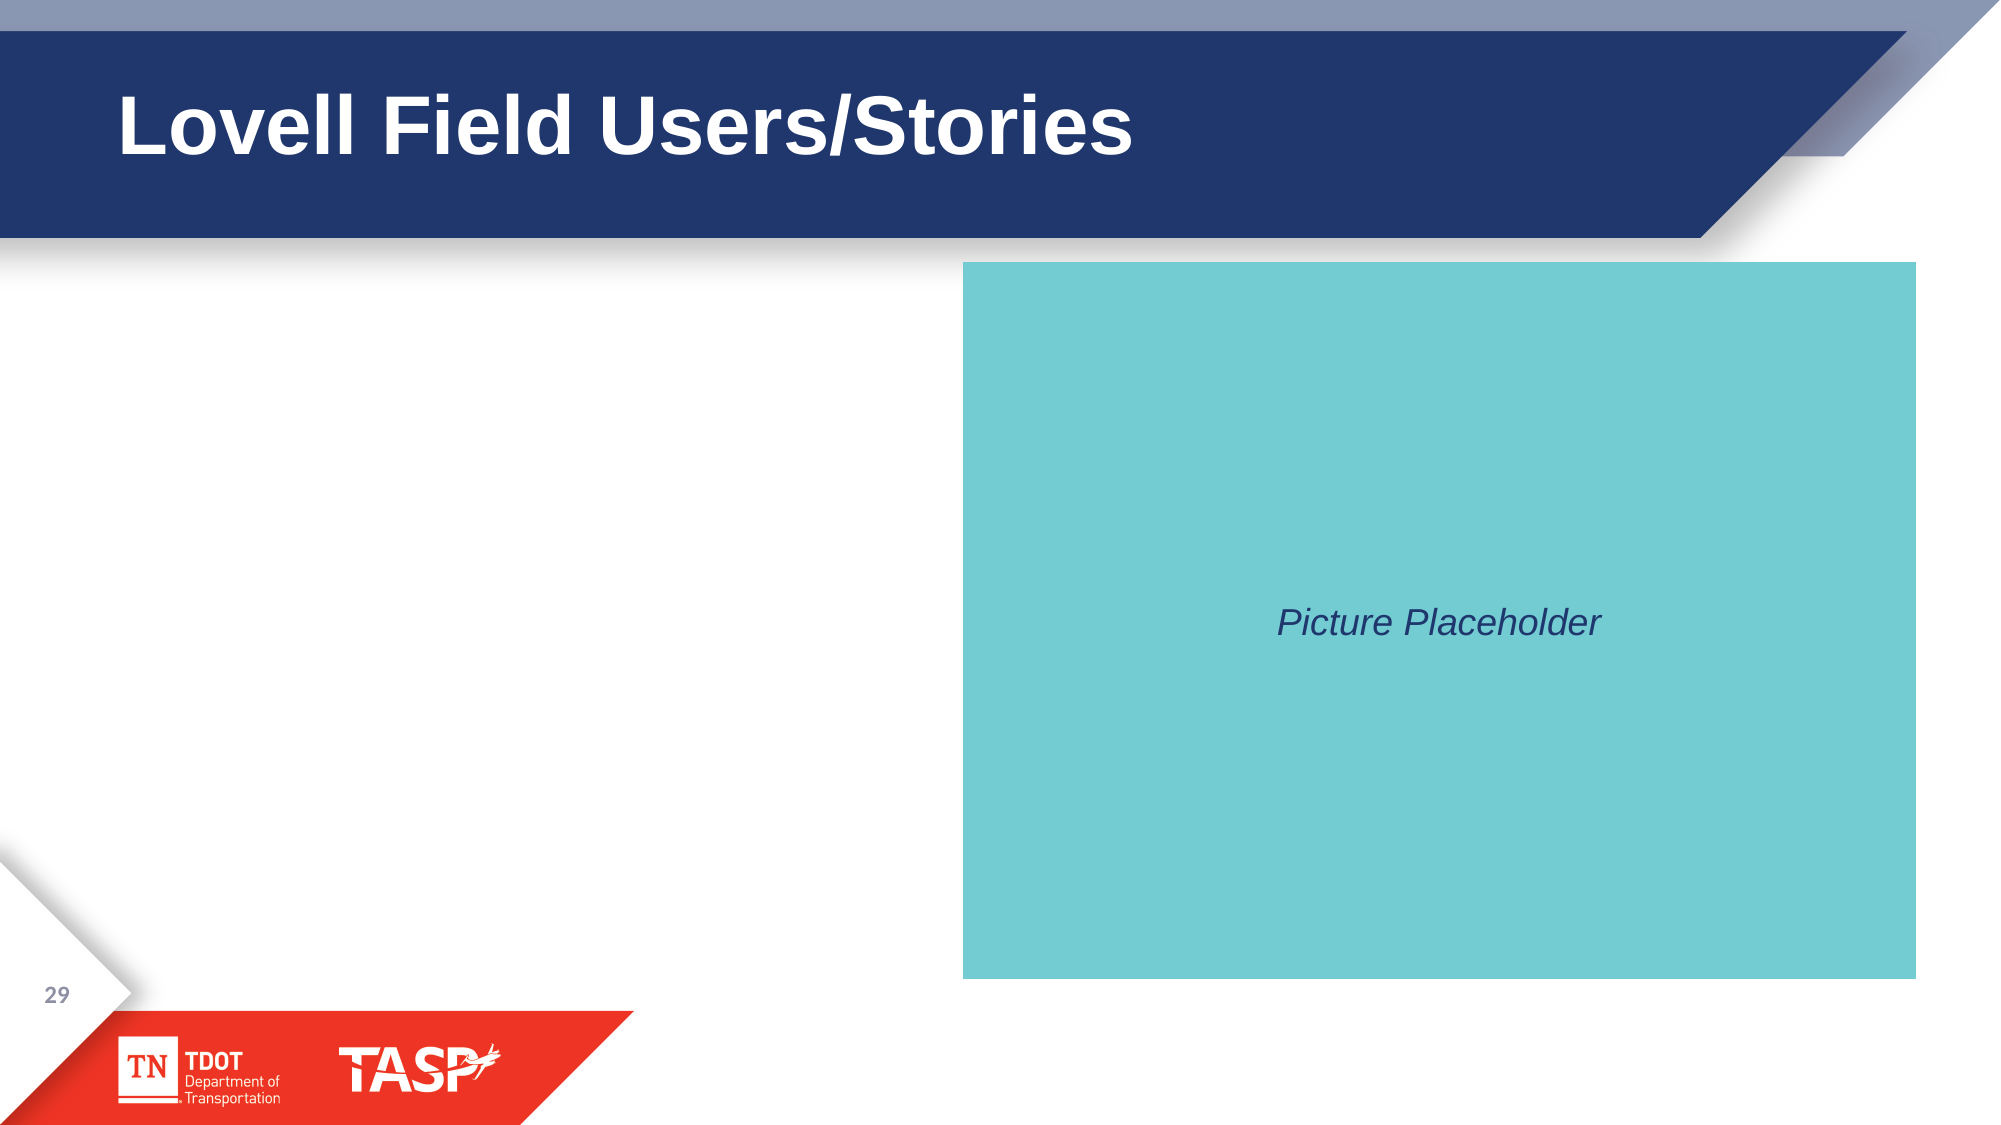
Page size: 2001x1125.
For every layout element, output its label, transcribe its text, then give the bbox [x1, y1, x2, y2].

title Lovell Field Users/Stories [102, 32, 2000, 223]
picture [0, 0, 2001, 1125]
text_box Picture Placeholder [1200, 590, 1678, 650]
text_box [963, 262, 1916, 979]
slide_number 29 [0, 963, 85, 1024]
